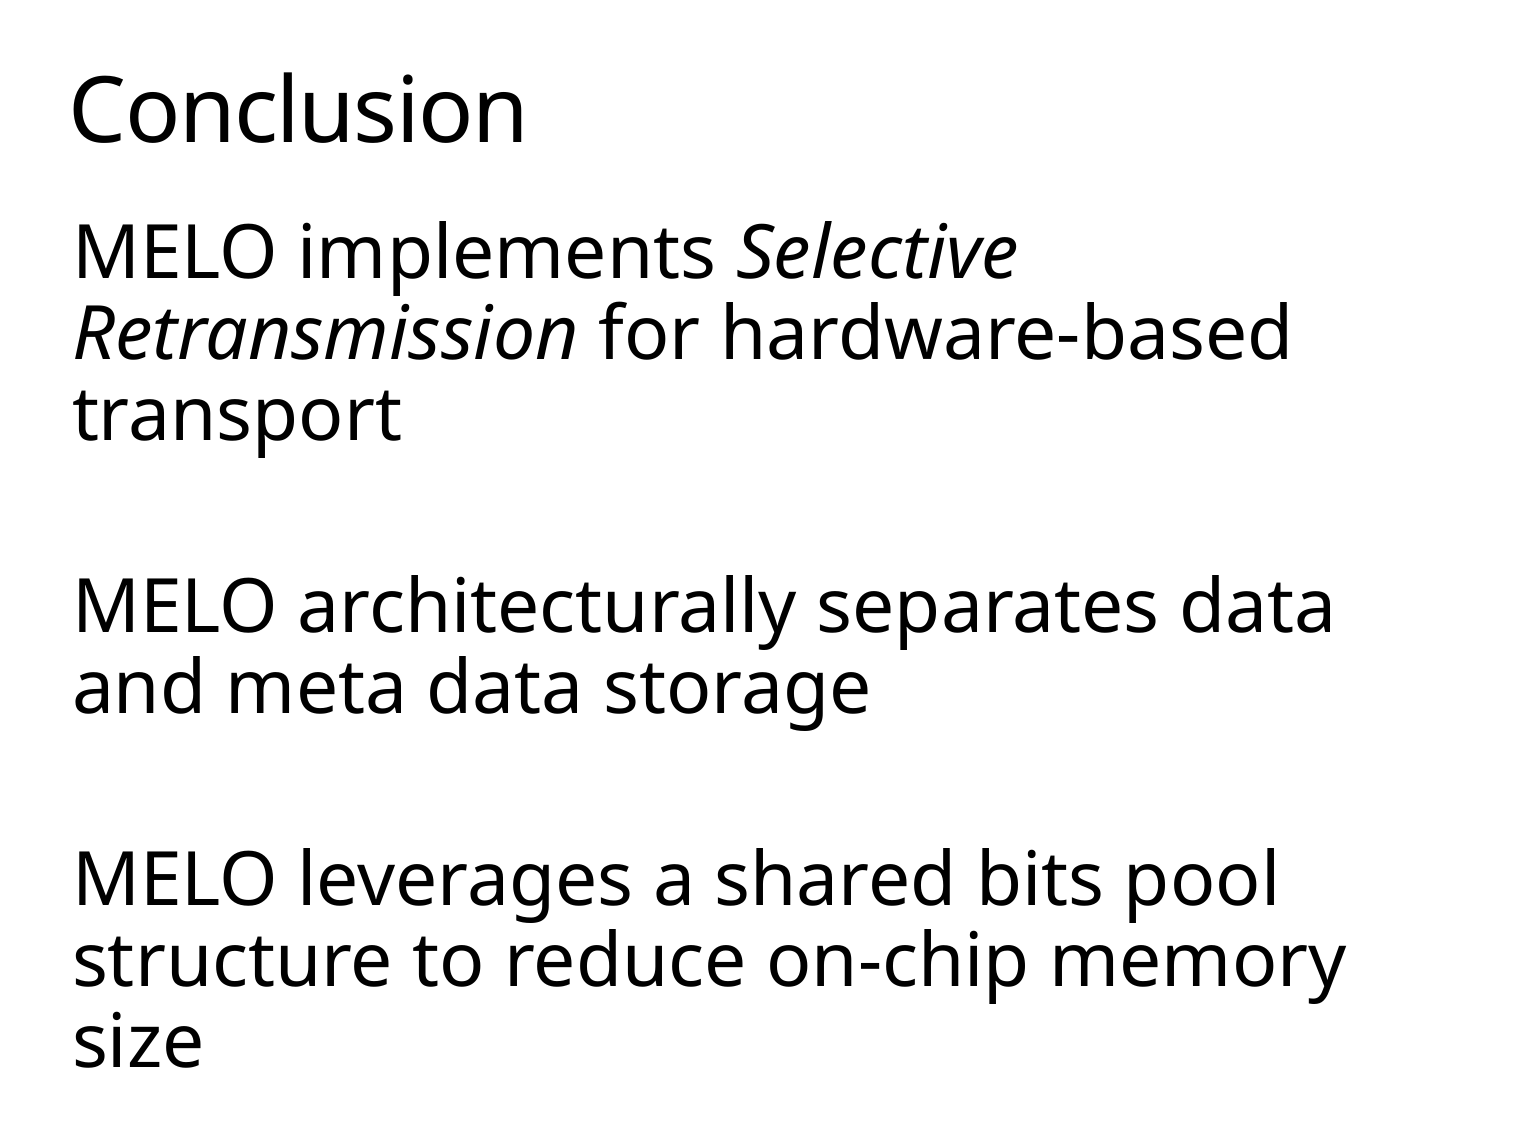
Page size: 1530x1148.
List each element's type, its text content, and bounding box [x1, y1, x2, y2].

list MELO implements Selective Retransmission for hardware-based transport MELO architecturally separates data and meta data storage MELO leverages a shared bits pool structure to reduce on-chip memory size [45, 199, 1485, 1057]
title Conclusion [45, 48, 1485, 199]
